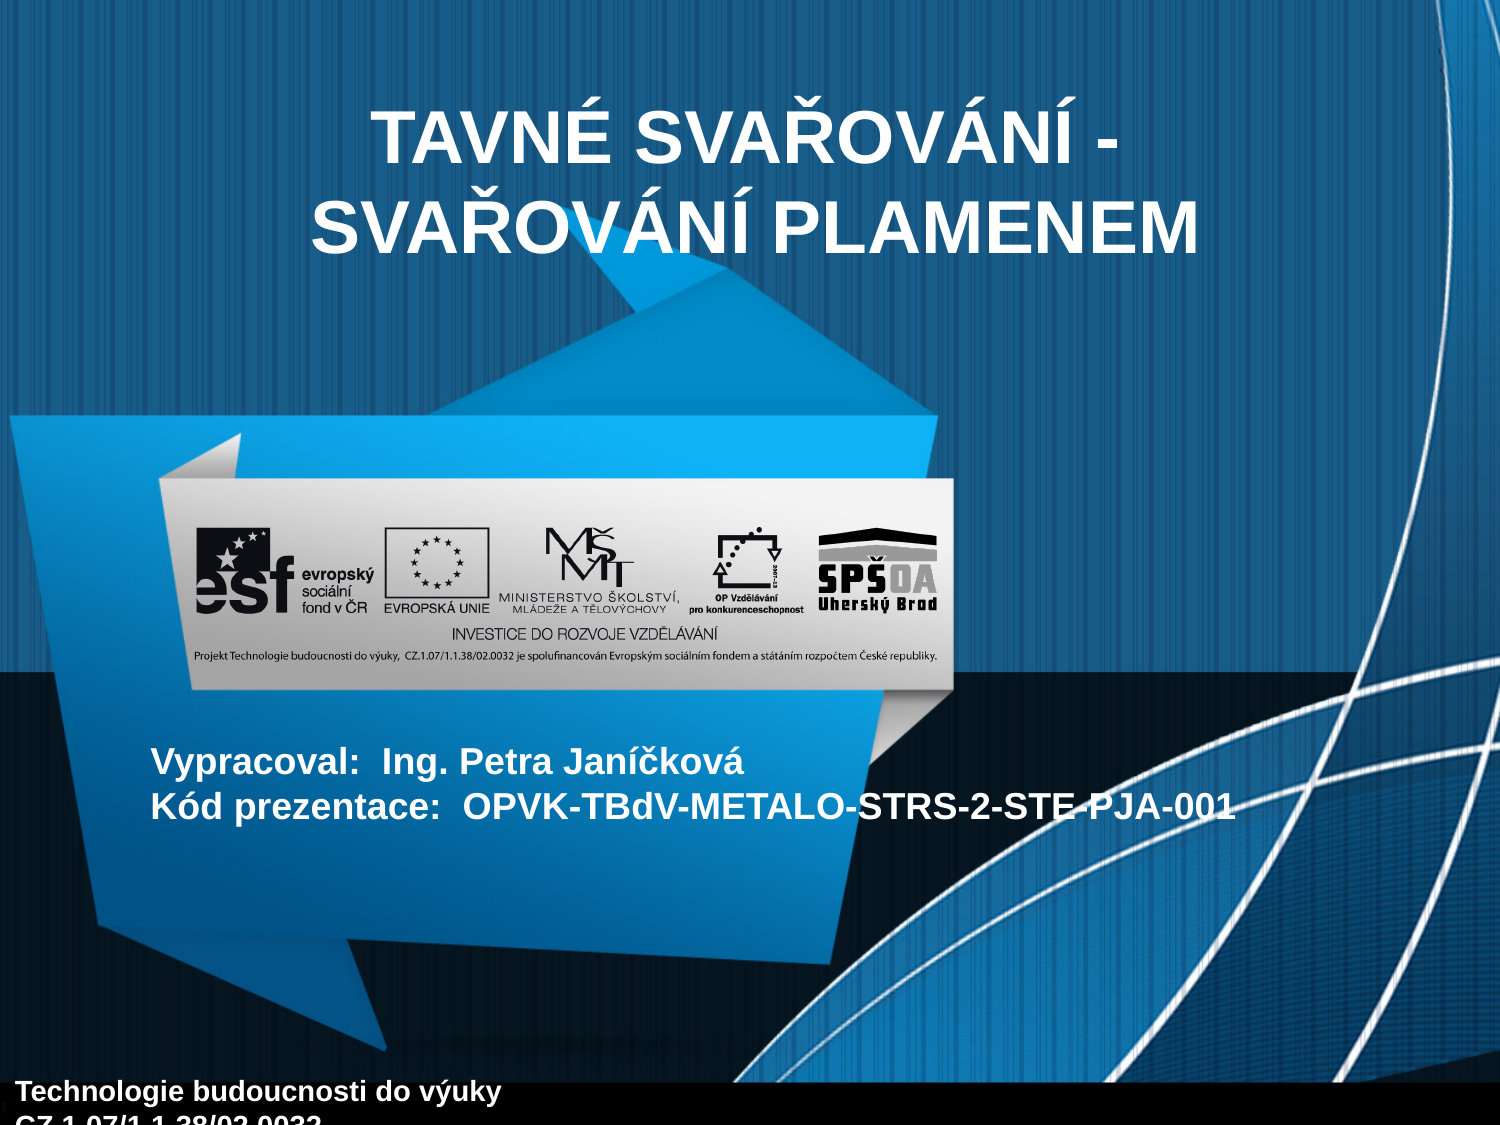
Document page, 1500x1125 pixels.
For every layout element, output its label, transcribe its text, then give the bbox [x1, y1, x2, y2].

picture [0, 0, 1500, 1107]
text_box Technologie budoucnosti do výuky CZ.1.07/1.1.38/02.0032 [0, 1107, 1500, 1125]
title TAVNÉ SVAŘOVÁNÍ - SVAŘOVÁNÍ PLAMENEM [52, 30, 1460, 327]
text_box Vypracoval: Ing. Petra Janíčková Kód prezentace: OPVK-TBdV-METALO-STRS-2-STE-PJA-001 [135, 727, 1276, 882]
